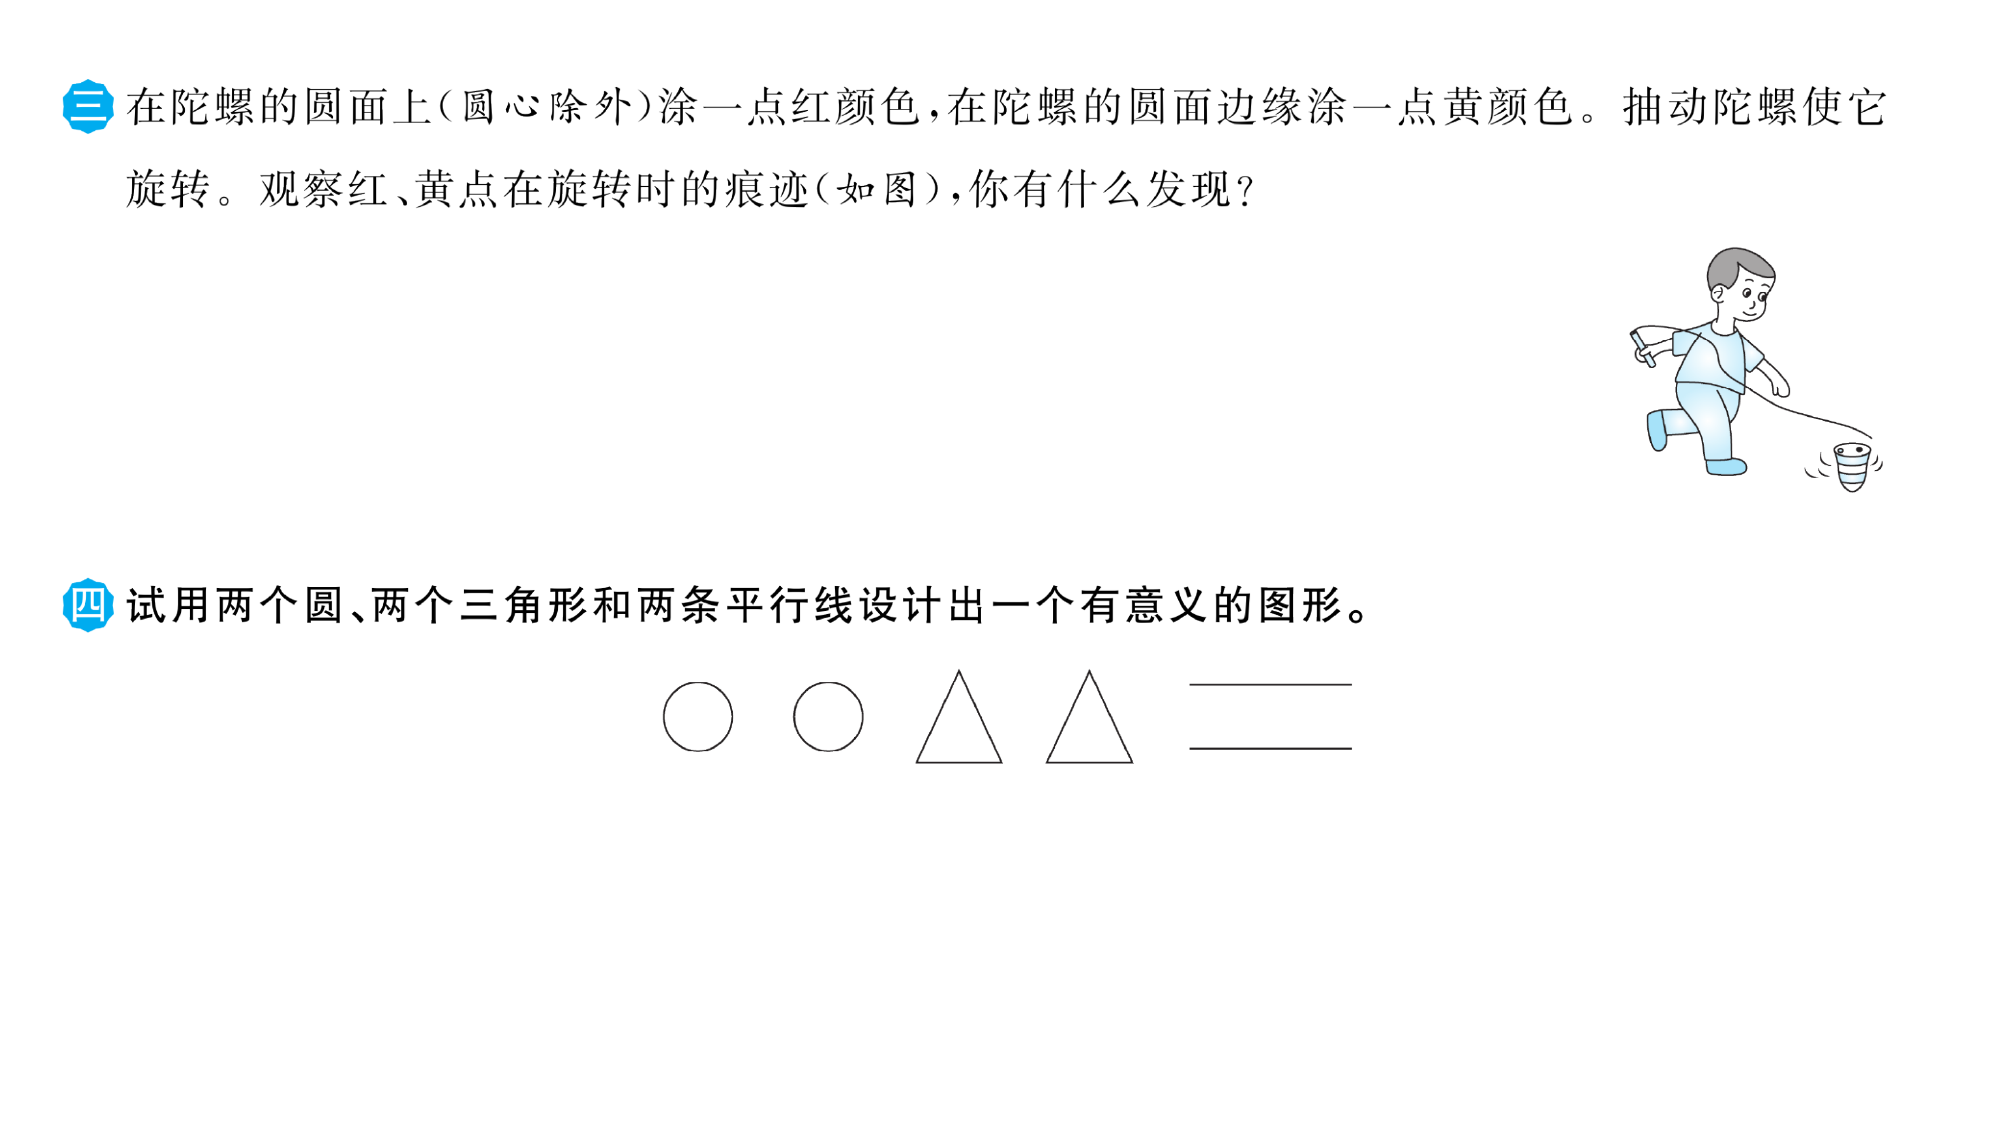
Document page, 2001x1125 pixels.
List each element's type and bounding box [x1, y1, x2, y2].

picture [58, 58, 1949, 495]
picture [58, 562, 1949, 1089]
